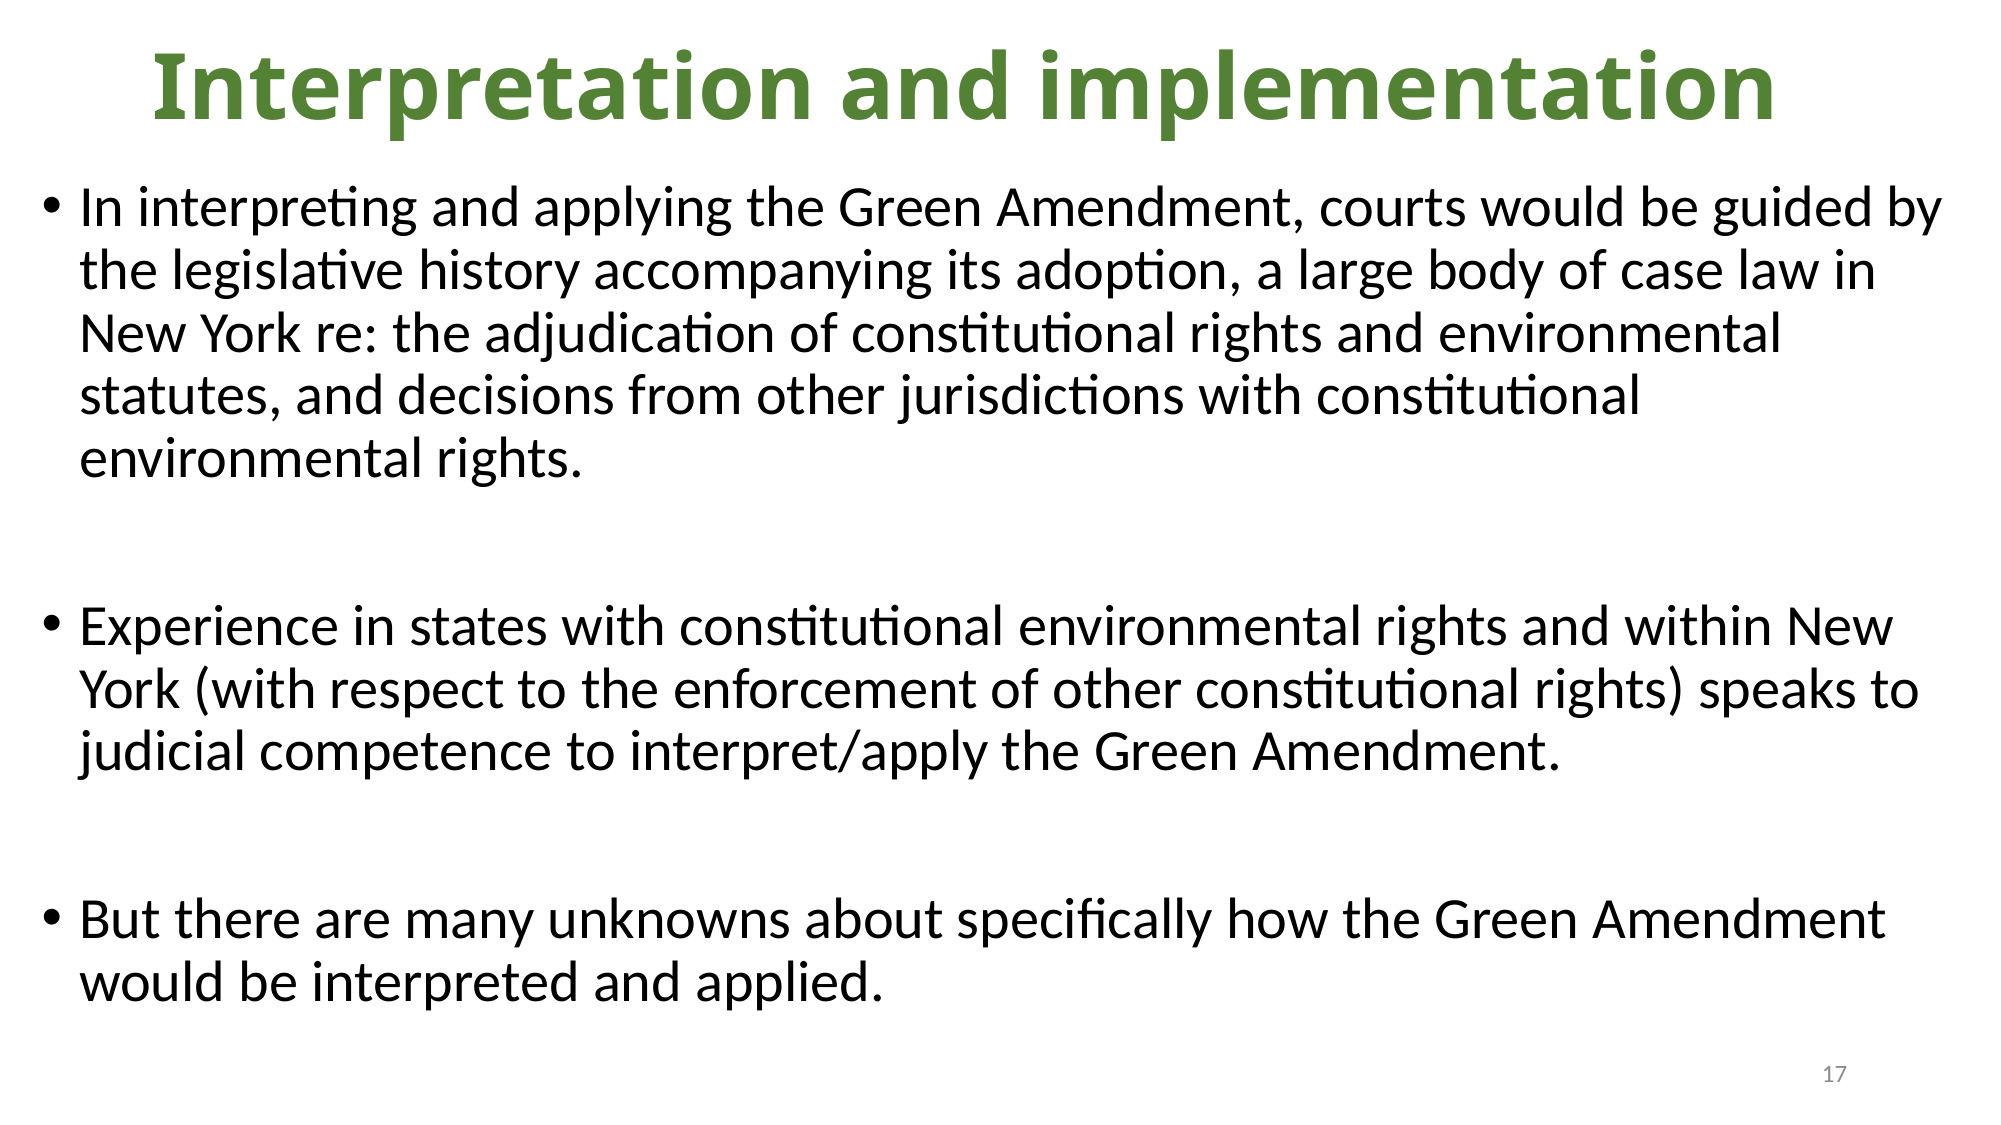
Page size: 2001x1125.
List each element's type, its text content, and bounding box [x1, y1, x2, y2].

title Interpretation and implementation [137, 10, 1863, 168]
list In interpreting and applying the Green Amendment, courts would be guided by the legislative history accompanying its adoption, a large body of case law in New York re: the adjudication of constitutional rights and environmental statutes, and decisions from other jurisdictions with constitutional environmental rights. Experience in states with constitutional environmental rights and within New York (with respect to the enforcement of other constitutional rights) speaks to judicial competence to interpret/apply the Green Amendment. But there are many unknowns about specifically how the Green Amendment would be interpreted and applied. [26, 168, 1966, 1103]
slide_number 17 [1412, 1042, 1863, 1103]
